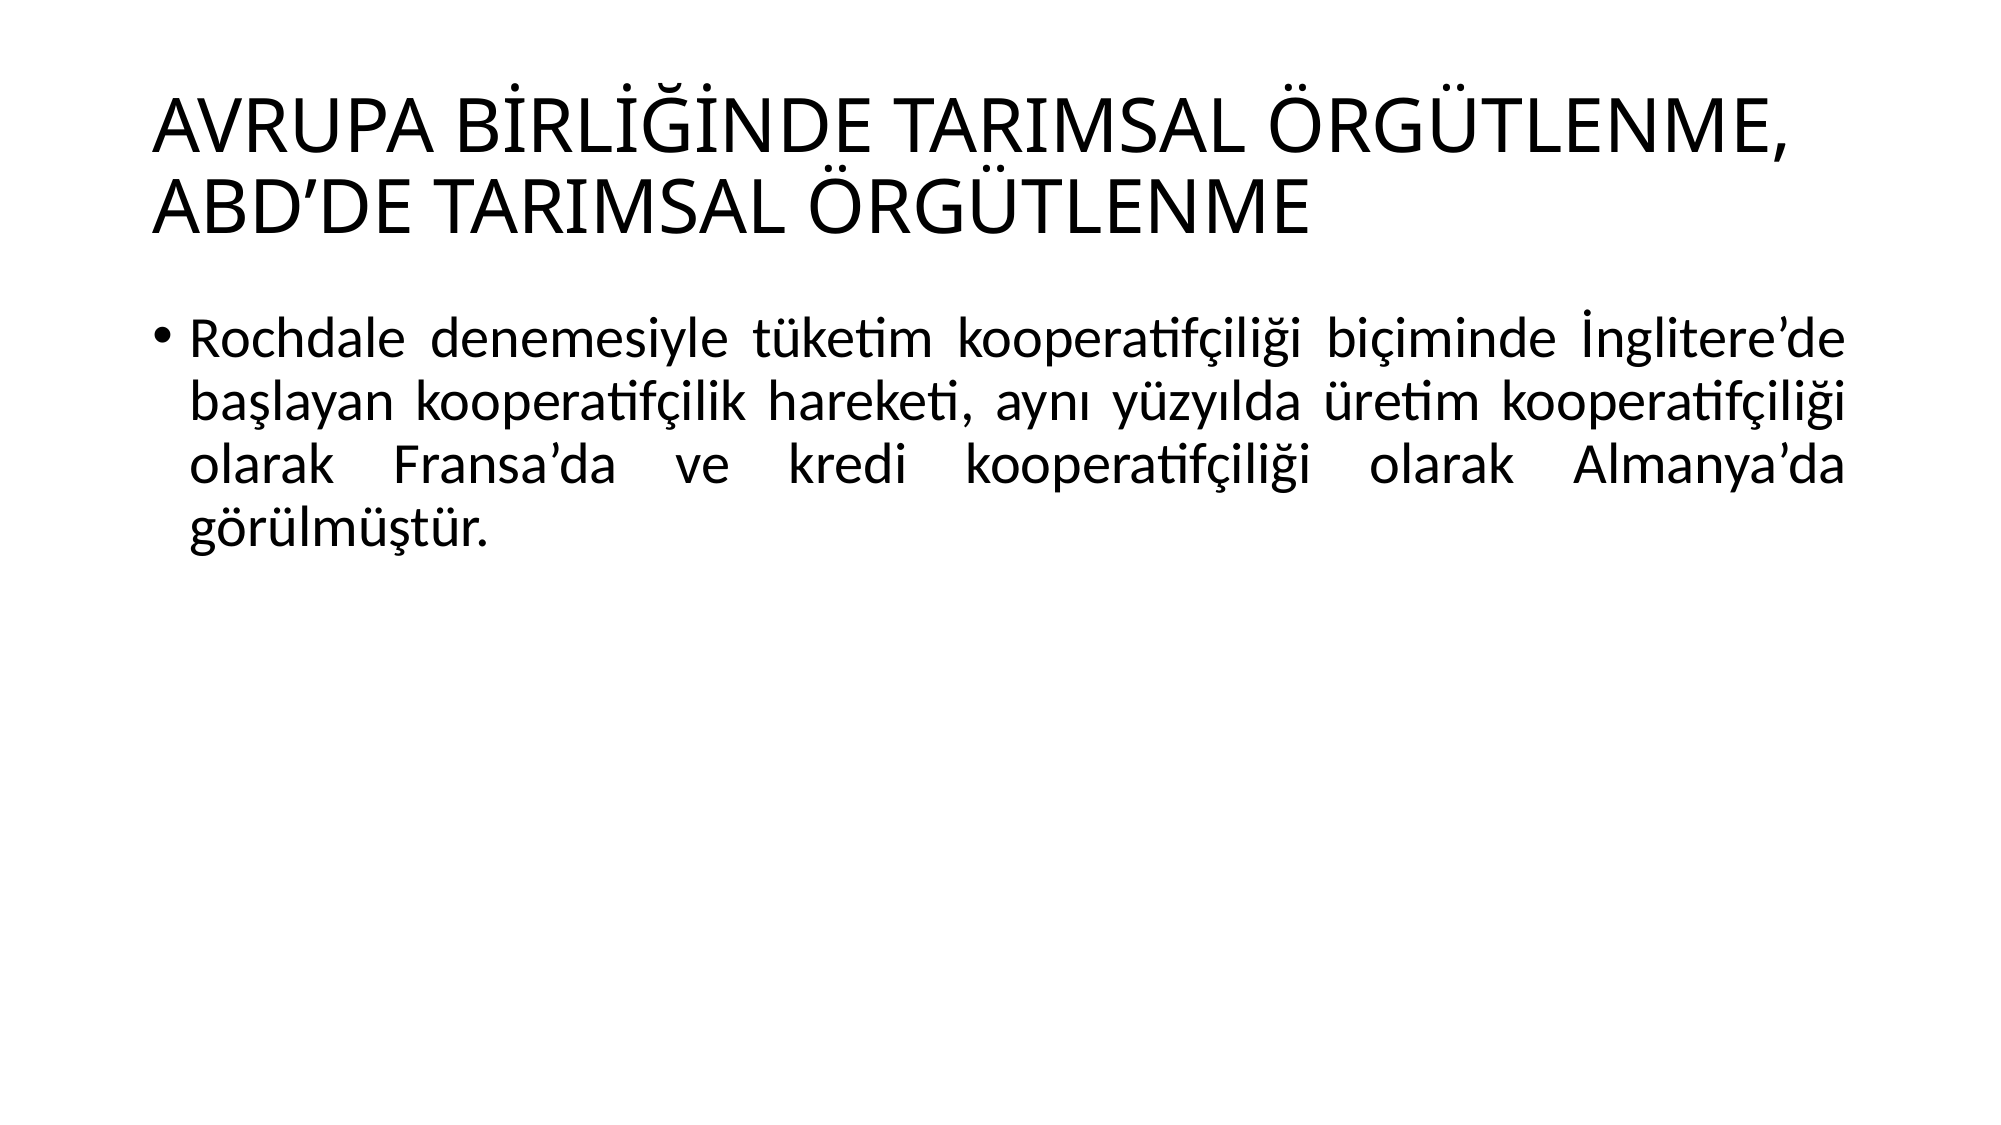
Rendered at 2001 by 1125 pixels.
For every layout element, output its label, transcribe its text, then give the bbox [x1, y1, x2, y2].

title AVRUPA BİRLİĞİNDE TARIMSAL ÖRGÜTLENME, ABD’DE TARIMSAL ÖRGÜTLENME [137, 59, 1863, 278]
list Rochdale denemesiyle tüketim kooperatifçiliği biçiminde İnglitere’de başlayan kooperatifçilik hareketi, aynı yüzyılda üretim kooperatifçiliği olarak Fransa’da ve kredi kooperatifçiliği olarak Almanya’da görülmüştür. [137, 299, 1863, 1014]
